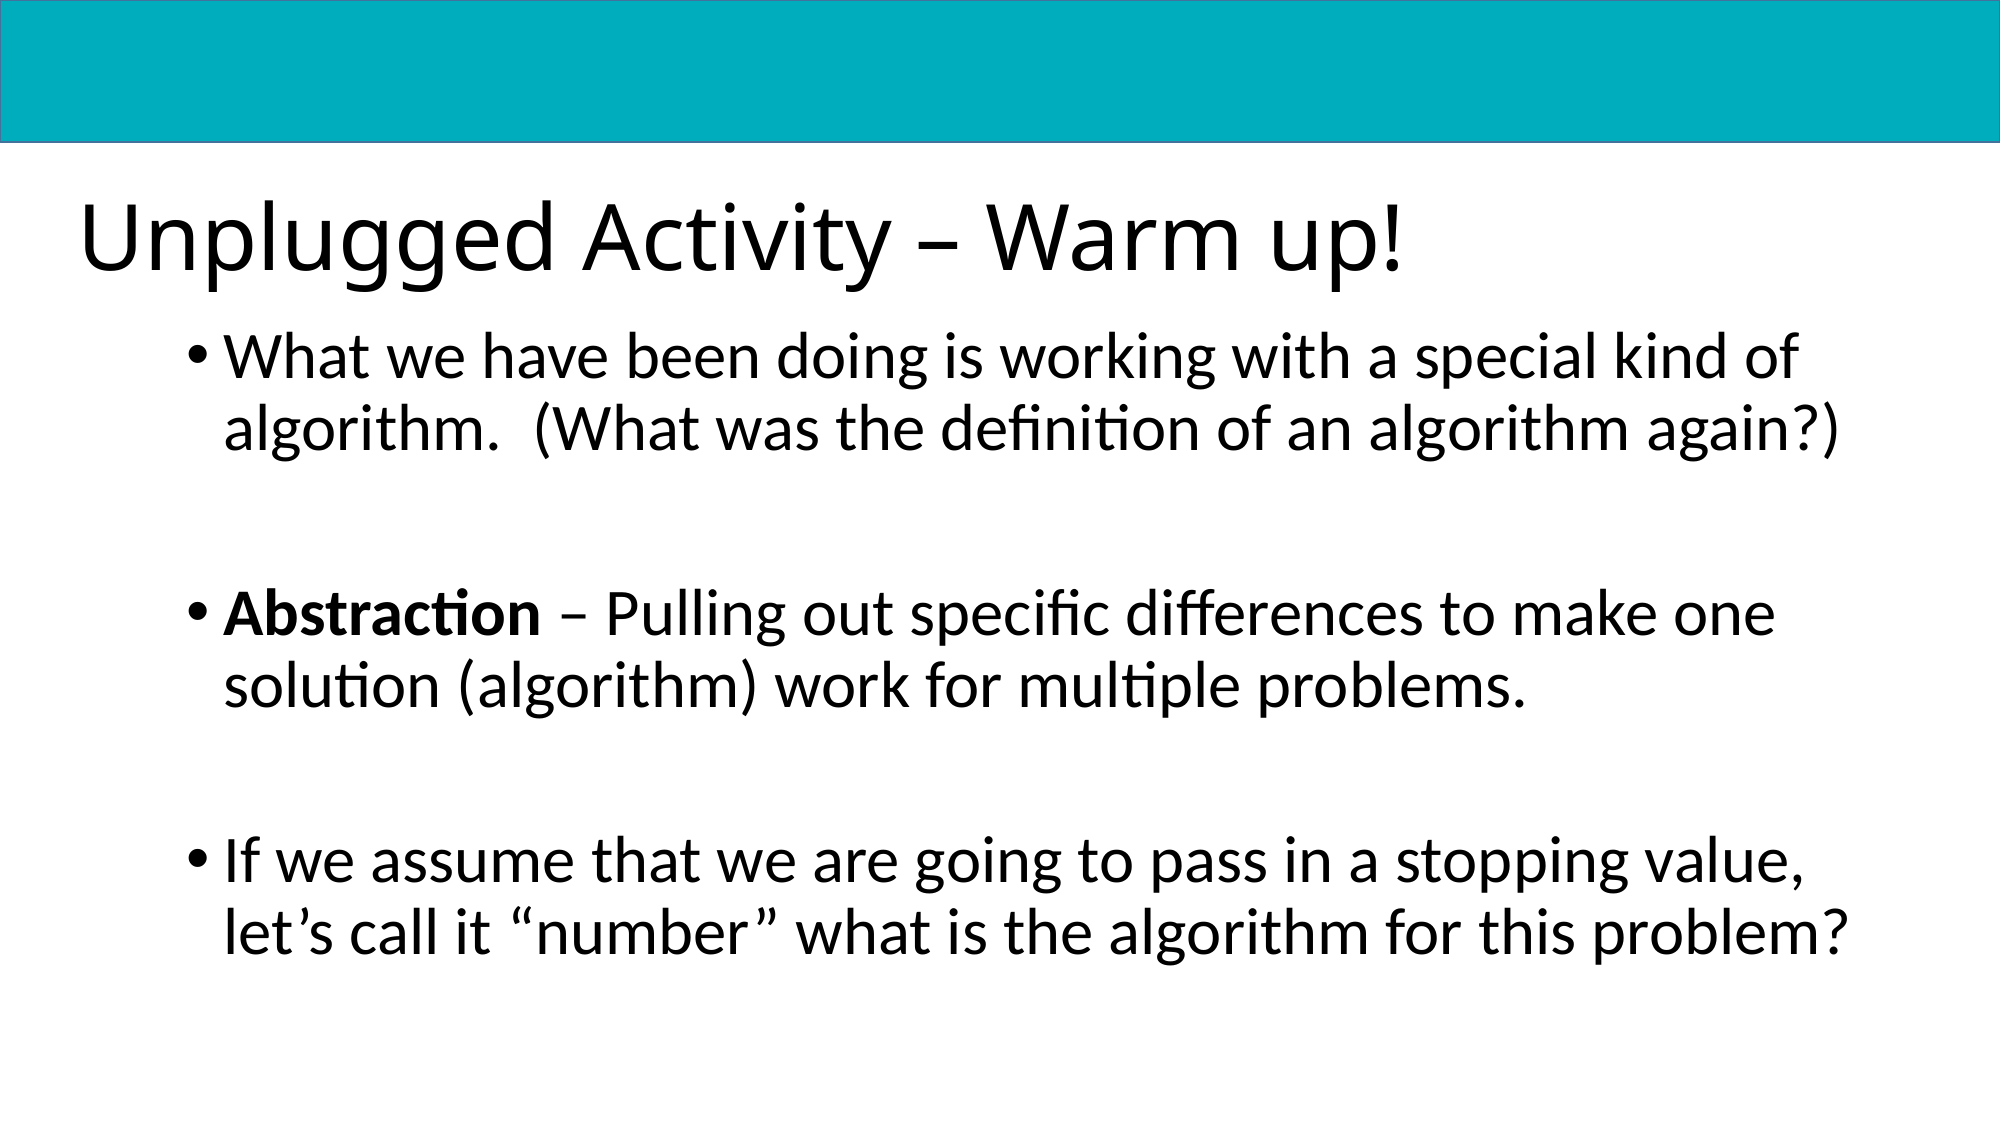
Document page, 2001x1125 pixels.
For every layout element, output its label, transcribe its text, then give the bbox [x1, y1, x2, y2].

text_box [0, 0, 2000, 143]
text_box What we have been doing is working with a special kind of algorithm. (What was the definition of an algorithm again?) Abstraction – Pulling out specific differences to make one solution (algorithm) work for multiple problems. If we assume that we are going to pass in a stopping value, let’s call it “number” what is the algorithm for this problem? [171, 313, 1925, 1094]
text_box Unplugged Activity – Warm up! [64, 191, 1973, 296]
